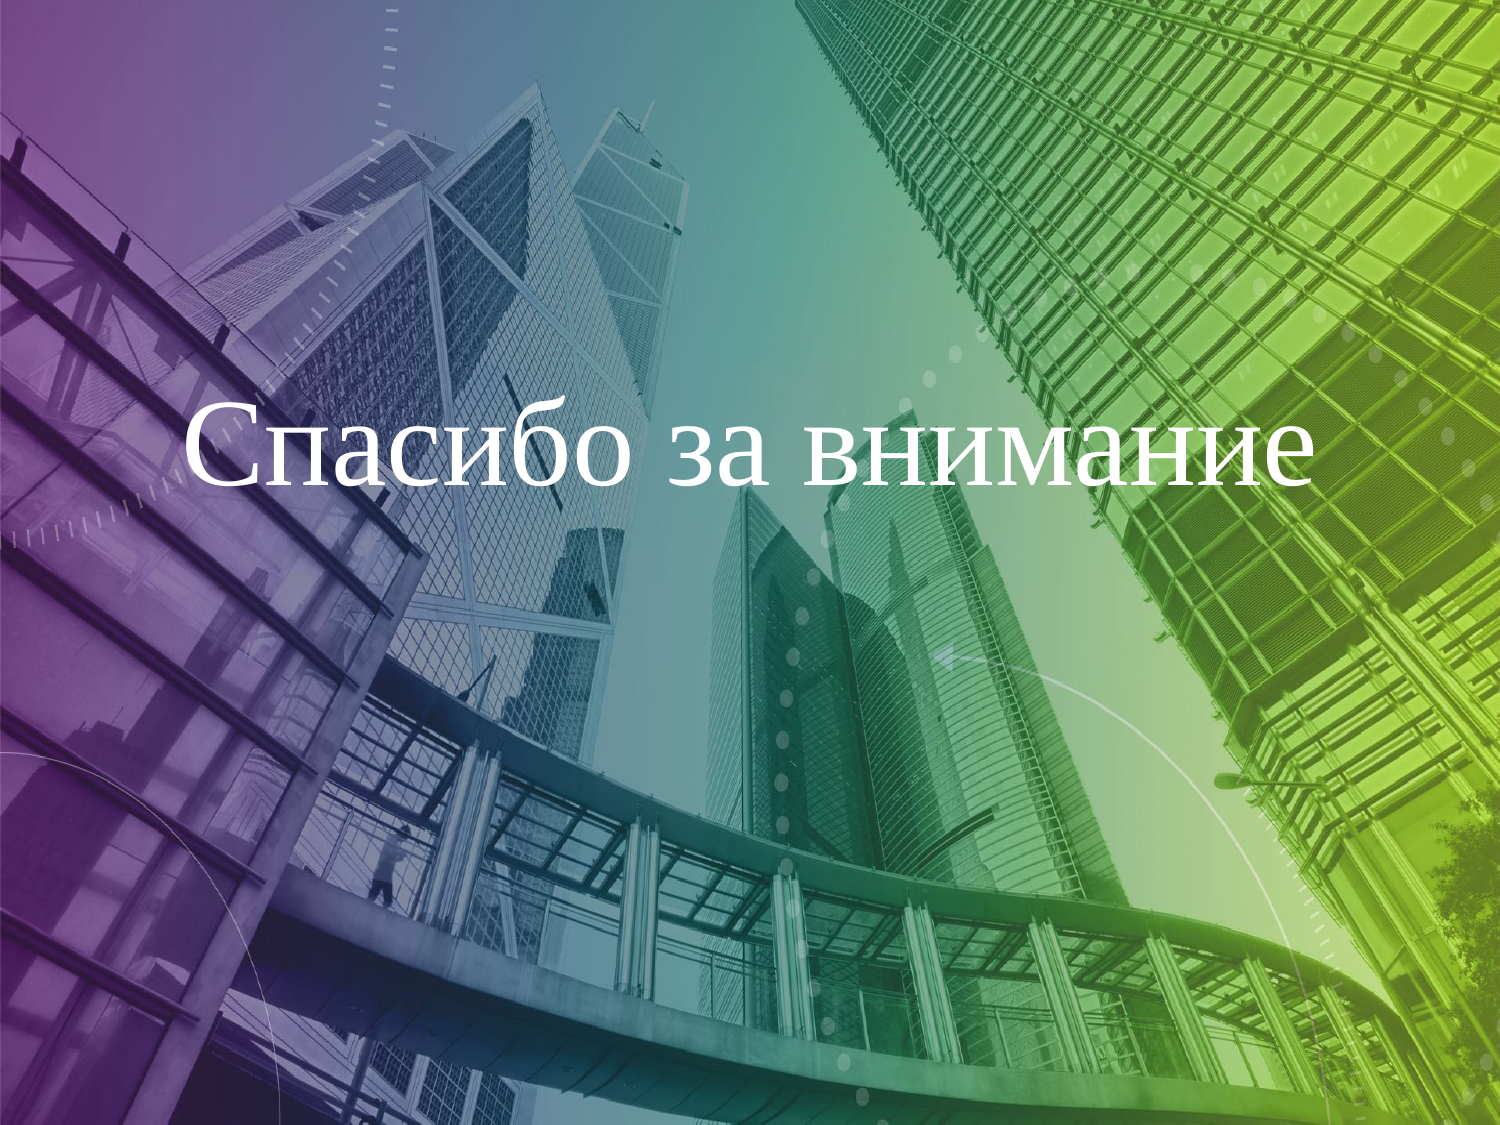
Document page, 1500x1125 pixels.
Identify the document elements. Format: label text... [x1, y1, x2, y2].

picture [0, 0, 1500, 1125]
title Спасибо за внимание [75, 45, 1425, 776]
